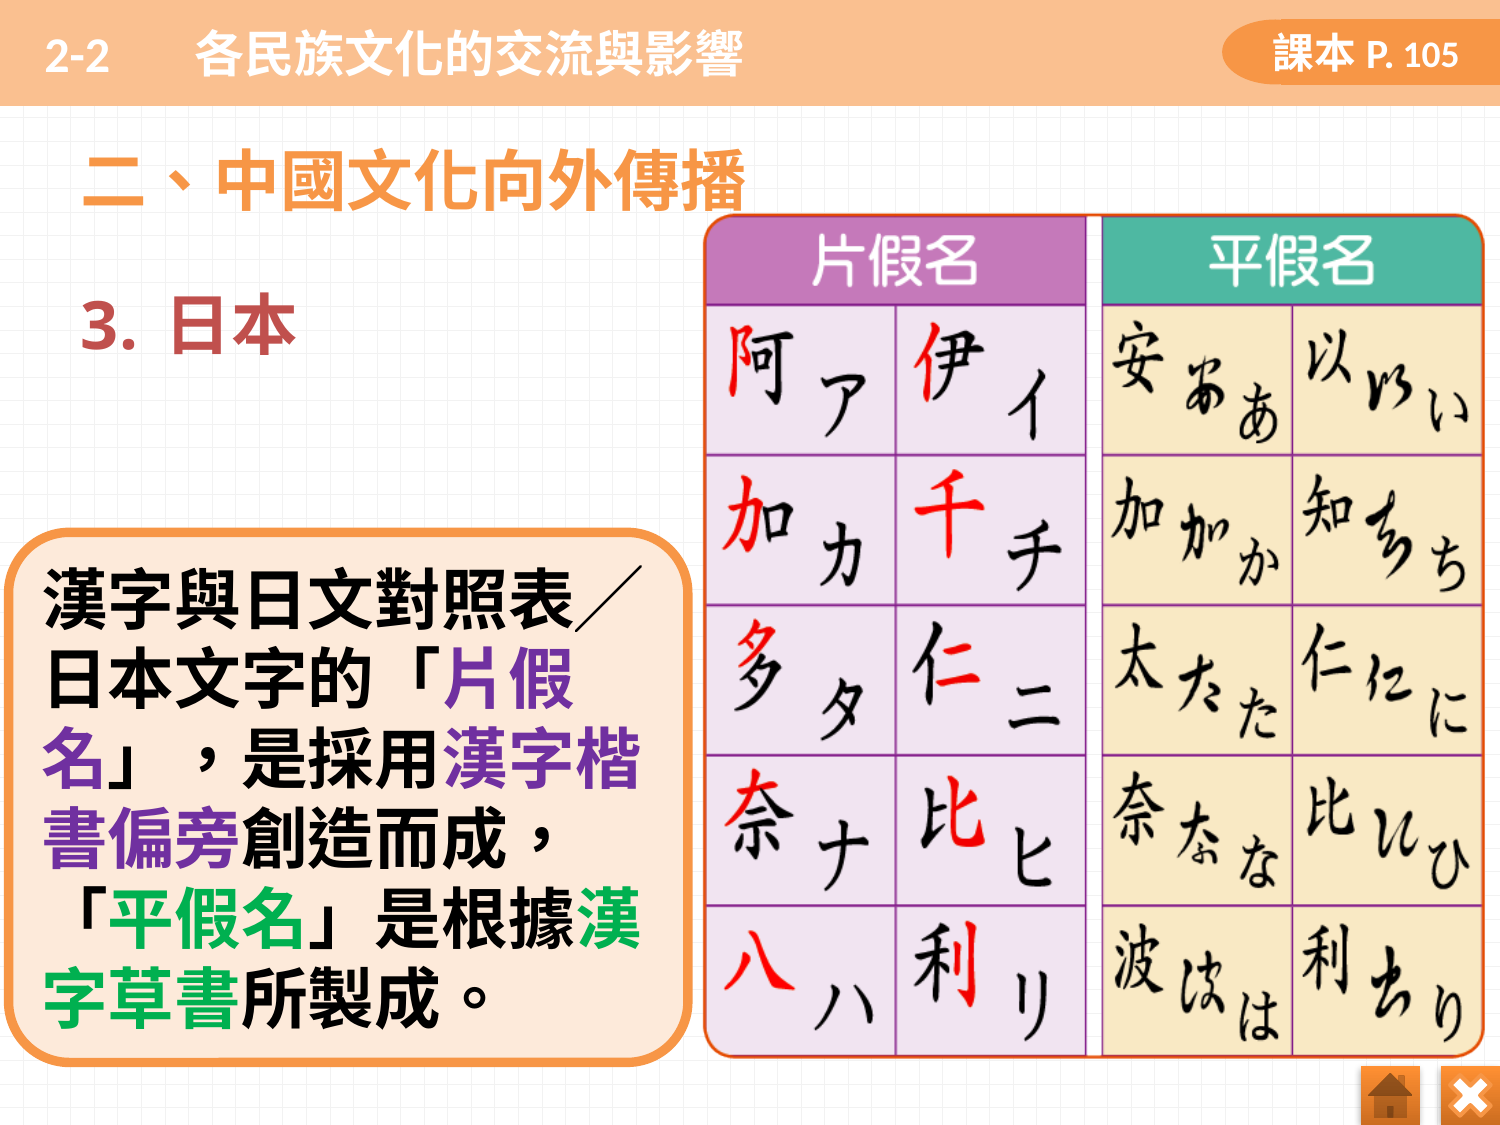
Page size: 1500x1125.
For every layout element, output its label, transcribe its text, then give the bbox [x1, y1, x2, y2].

list 日本 [64, 267, 692, 1071]
title 2-2 各民族文化的交流與影響 [29, 0, 1258, 104]
text_box 漢字與日文對照表╱日本文字的「片假名」，是採用漢字楷書偏旁創造而成，「平假名」是根據漢字草書所製成。 [6, 530, 690, 1065]
list 105 [1387, 22, 1500, 82]
picture [696, 207, 1492, 1067]
list 二、中國文化向外傳播 [64, 131, 1436, 238]
